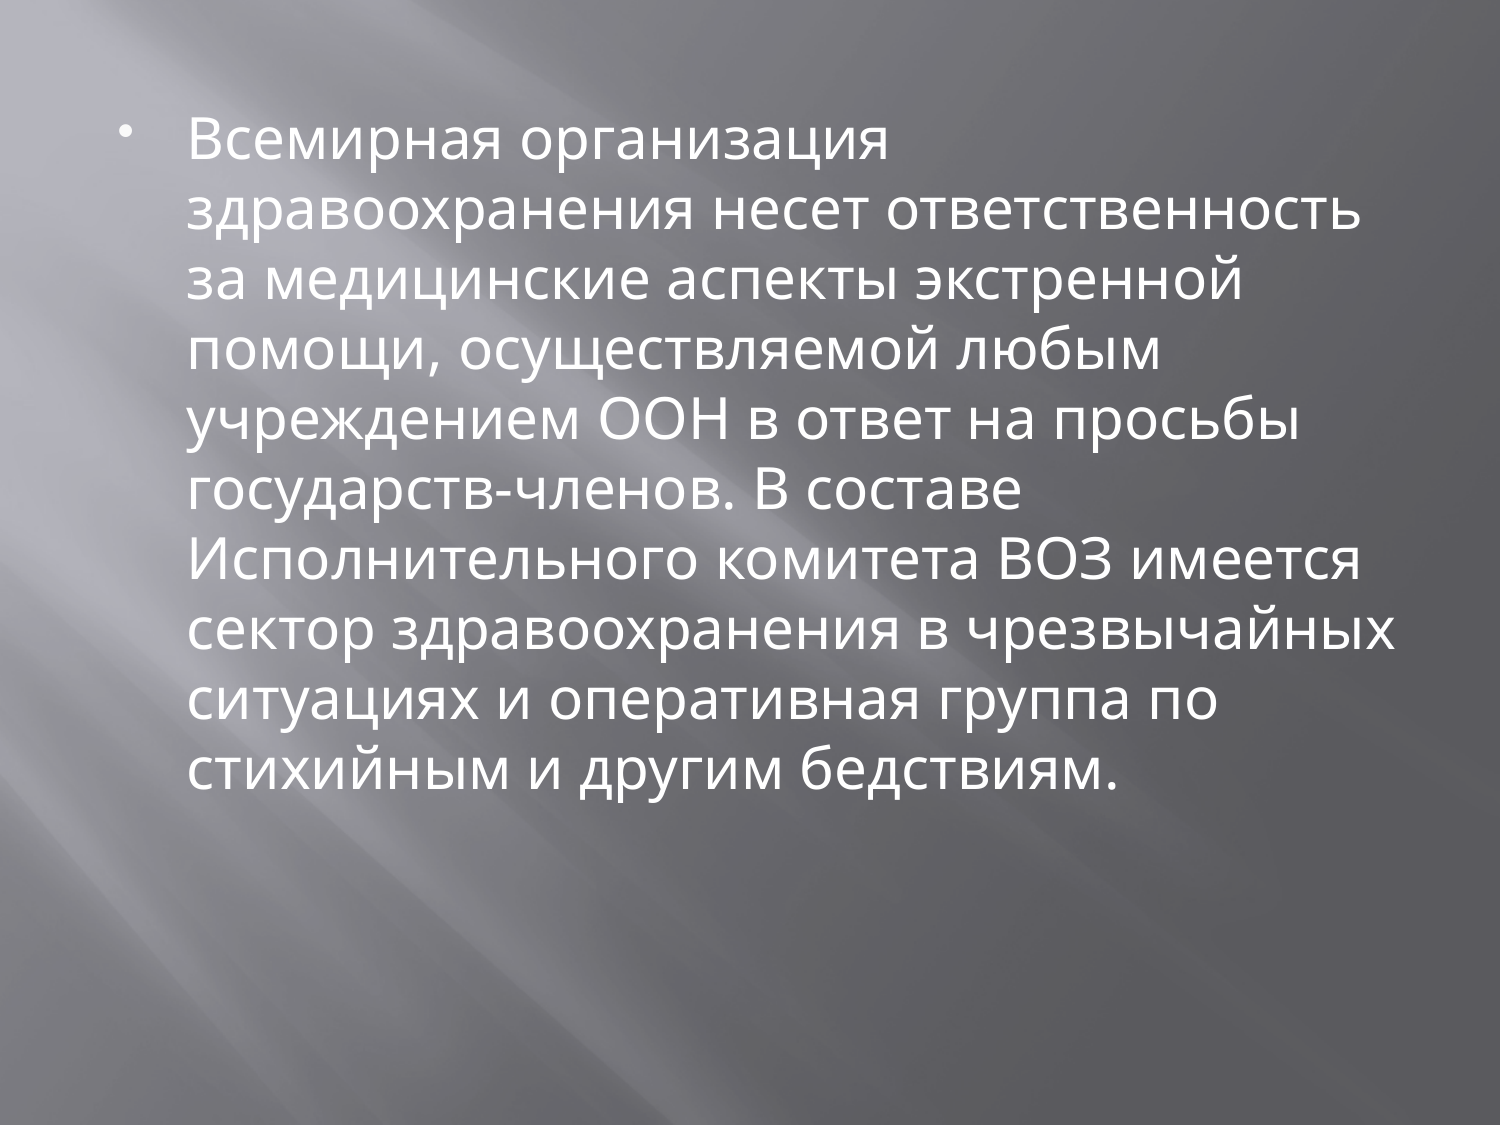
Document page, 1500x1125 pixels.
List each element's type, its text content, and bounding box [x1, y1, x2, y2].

list Всемирная организация здравоохранения несет ответственность за медицинские аспекты экстренной помощи, осуществляемой любым учреждением ООН в ответ на просьбы государств-членов. В составе Исполнительного комитета ВОЗ имеется сектор здравоохранения в чрезвычайных ситуациях и оперативная группа по стихийным и другим бедствиям. [82, 93, 1425, 1035]
